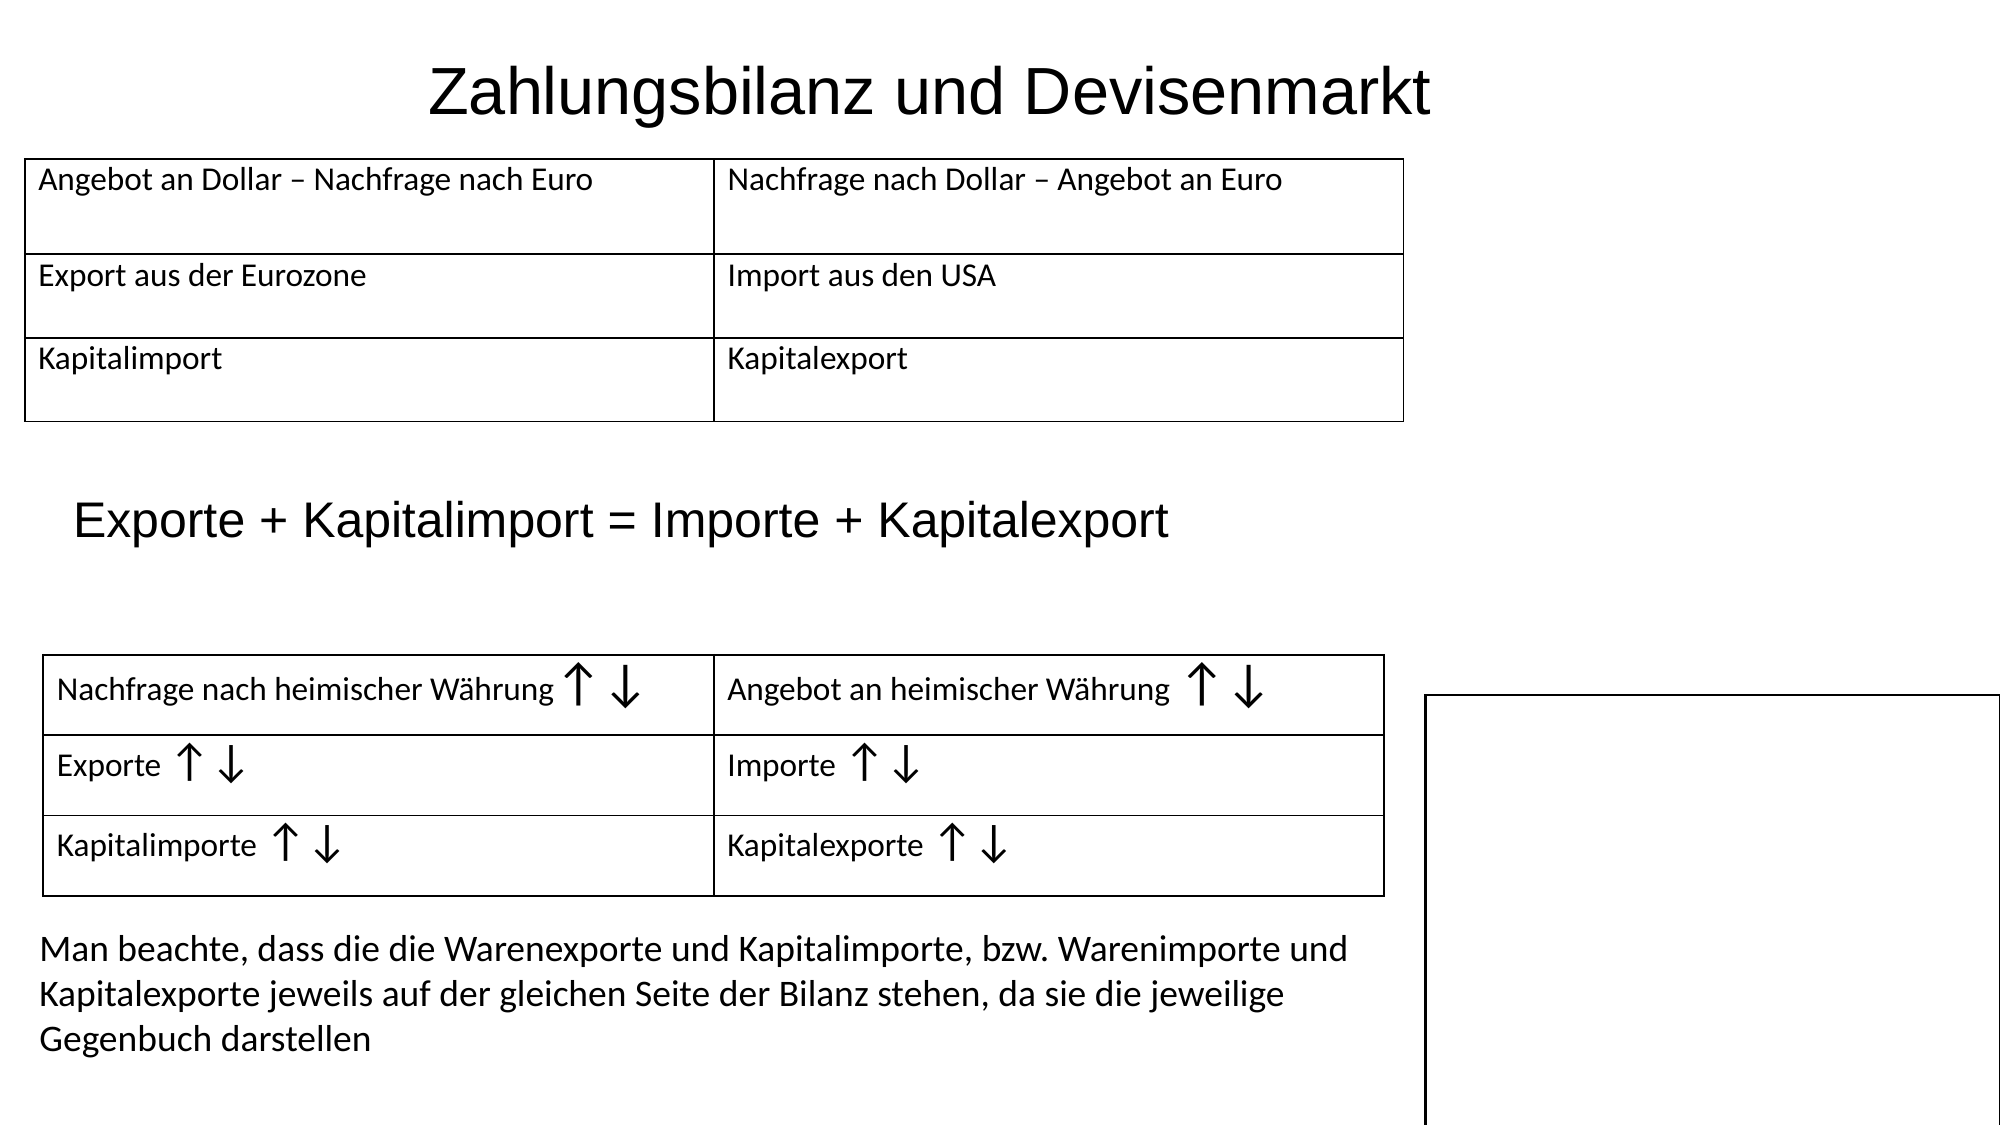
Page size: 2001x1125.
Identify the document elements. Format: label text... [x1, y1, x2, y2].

table_cell Export aus der Eurozone [26, 255, 713, 337]
table_header Nachfrage nach heimischer Währung↑↓ [44, 656, 713, 734]
text_box Man beachte, dass die die Warenexporte und Kapitalimporte, bzw. Warenimporte und Kapitalexporte jeweils auf der gleichen Seite der Bilanz stehen, da sie die jeweilige Gegenbuch darstellen [24, 916, 1404, 1066]
table_header Angebot an Dollar – Nachfrage nach Euro [26, 160, 713, 253]
text_box Exporte + Kapitalimport = Importe + Kapitalexport [58, 479, 1369, 609]
table_header Nachfrage nach Dollar – Angebot an Euro [715, 160, 1403, 253]
table_cell Kapitalexporte ↑↓ [715, 816, 1383, 895]
table_cell Kapitalexport [715, 339, 1403, 421]
table_header Angebot an heimischer Währung ↑↓ [715, 656, 1383, 734]
table_cell Import aus den USA [715, 255, 1403, 337]
text_box Zahlungsbilanz und Devisenmarkt [317, 40, 1543, 146]
table_cell Exporte ↑↓ [44, 736, 713, 815]
table_cell Importe ↑↓ [715, 736, 1383, 815]
text_box [1424, 694, 2000, 1125]
table_cell Kapitalimporte ↑↓ [44, 816, 713, 895]
table_cell Kapitalimport [26, 339, 713, 421]
